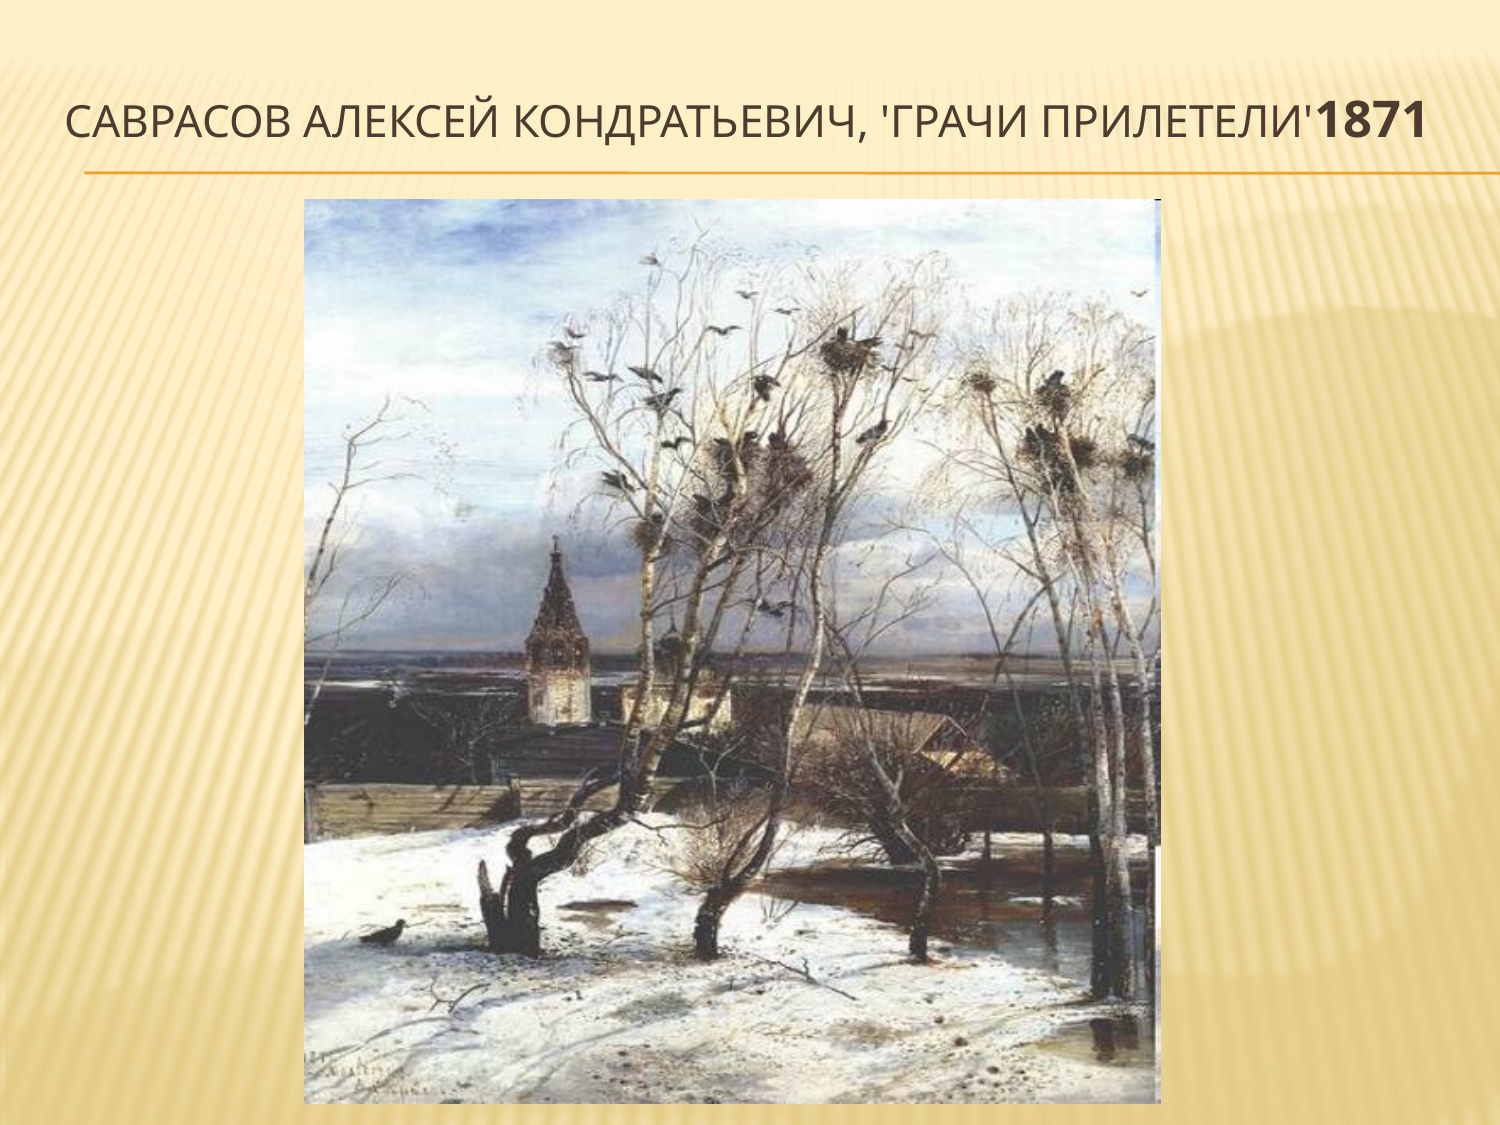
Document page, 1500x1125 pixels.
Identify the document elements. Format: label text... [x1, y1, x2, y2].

title Саврасов Алексей Кондратьевич, 'Грачи прилетели'1871 [50, 75, 1475, 213]
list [304, 198, 1161, 1105]
